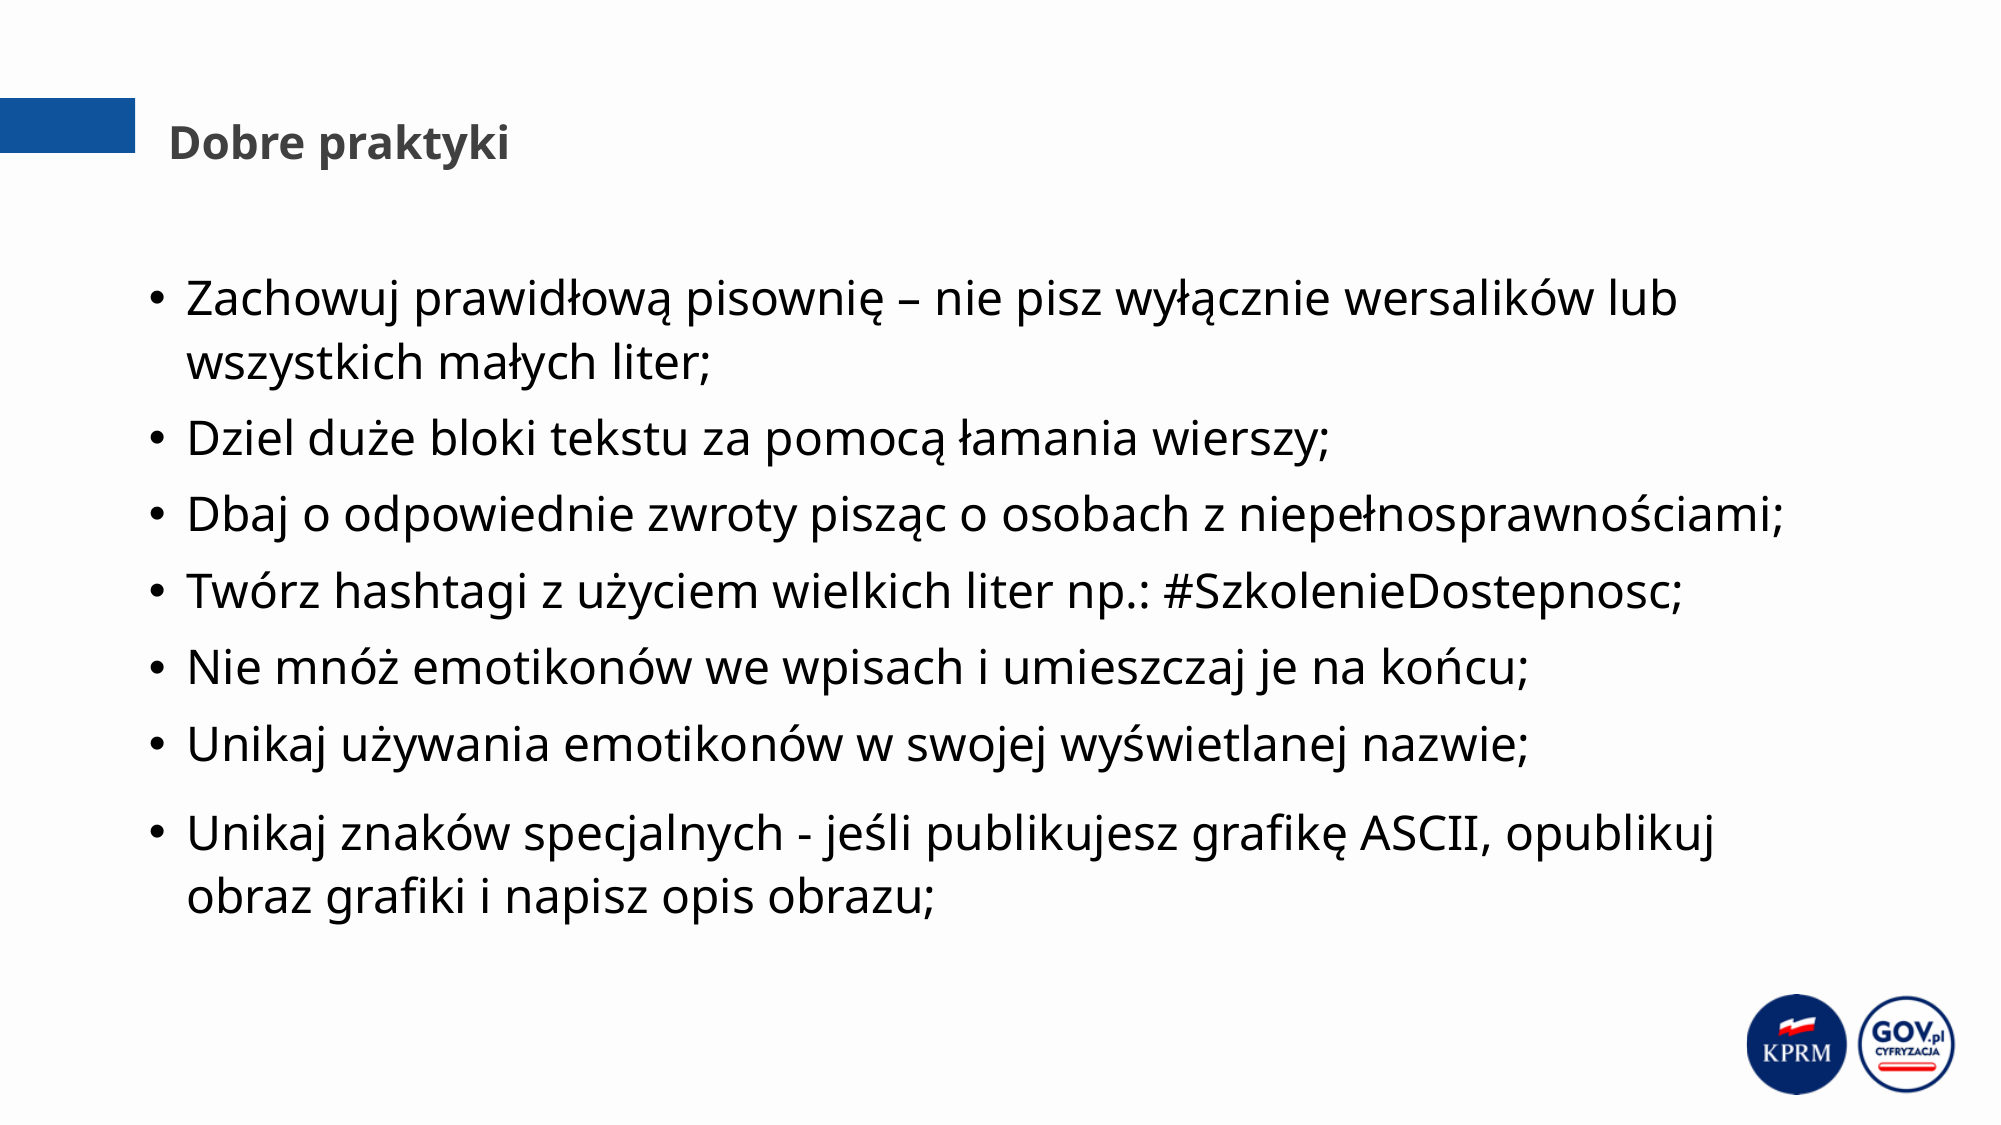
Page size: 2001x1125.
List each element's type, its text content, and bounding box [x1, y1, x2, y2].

text_box Zachowuj prawidłową pisownię – nie pisz wyłącznie wersalików lub wszystkich małych liter; Dziel duże bloki tekstu za pomocą łamania wierszy; Dbaj o odpowiednie zwroty pisząc o osobach z niepełnosprawnościami; Twórz hashtagi z użyciem wielkich liter np.: #SzkolenieDostepnosc; Nie mnóż emotikonów we wpisach i umieszczaj je na końcu; Unikaj używania emotikonów w swojej wyświetlanej nazwie; Unikaj znaków specjalnych - jeśli publikujesz grafikę ASCII, opublikuj obraz grafiki i napisz opis obrazu; [133, 254, 1867, 880]
title Dobre praktyki [152, 98, 1886, 211]
picture [1746, 986, 1965, 1103]
